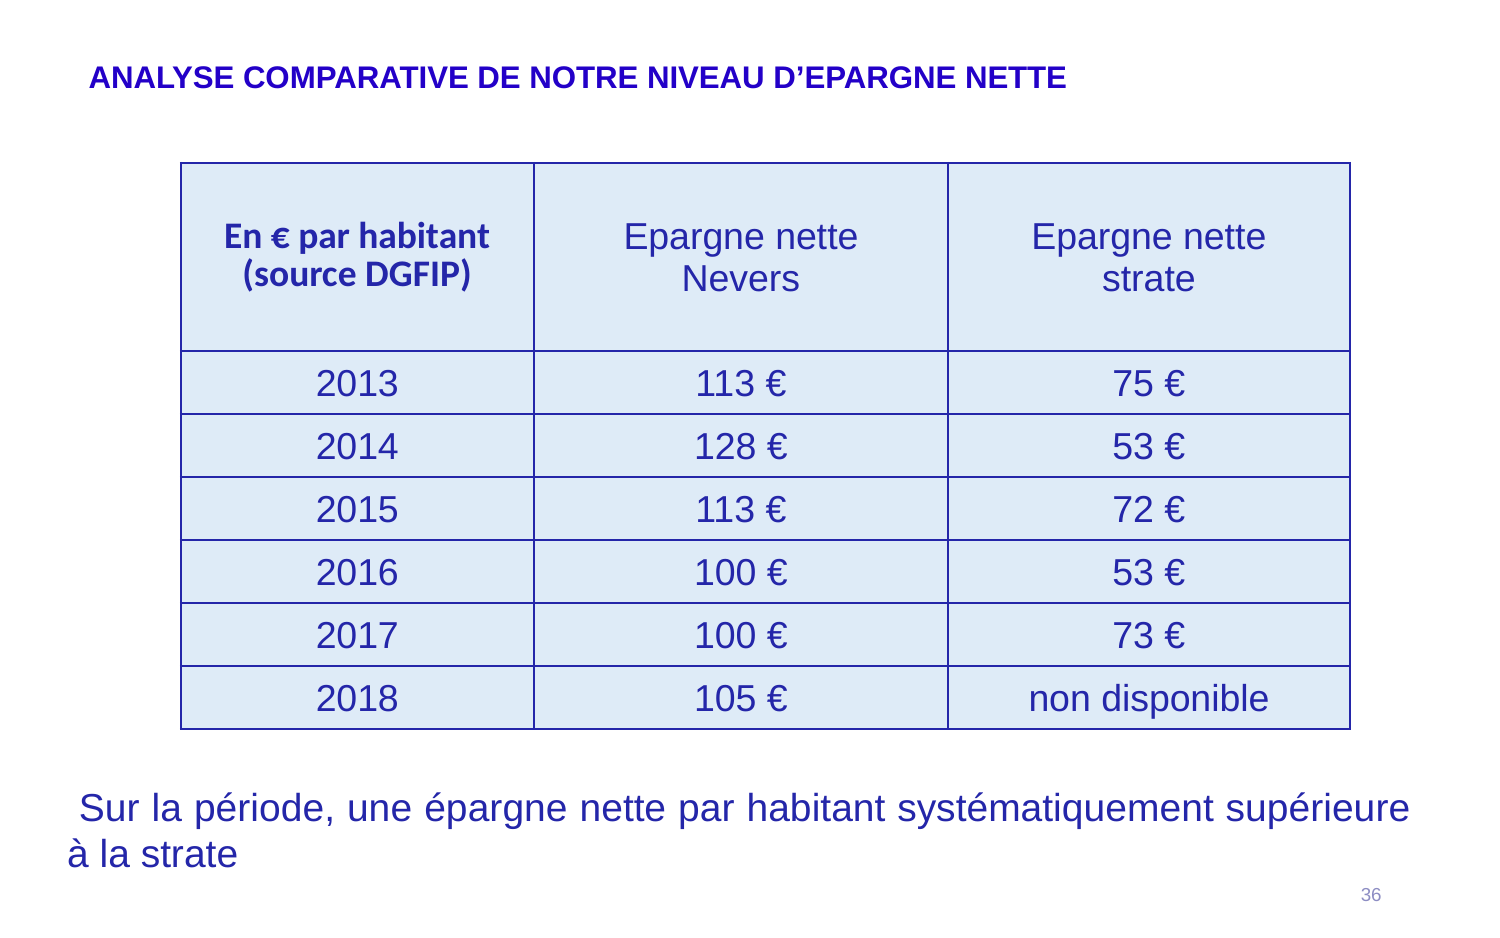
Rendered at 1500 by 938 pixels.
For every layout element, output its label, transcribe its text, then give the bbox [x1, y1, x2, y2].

table_cell 2013 [182, 352, 533, 413]
table_cell 73 € [949, 604, 1349, 665]
table_cell 128 € [535, 415, 947, 476]
table_header En € par habitant (source DGFIP) [182, 164, 533, 350]
table_cell non disponible [949, 667, 1349, 728]
table_cell 100 € [535, 604, 947, 665]
table_cell 113 € [535, 352, 947, 413]
table_cell 105 € [535, 667, 947, 728]
table_cell 53 € [949, 415, 1349, 476]
slide_number 36 [1059, 883, 1397, 919]
table_cell 2018 [182, 667, 533, 728]
table_cell 75 € [949, 352, 1349, 413]
table_cell 2015 [182, 478, 533, 539]
table_cell 2017 [182, 604, 533, 665]
text_box ANALYSE COMPARATIVE DE NOTRE NIVEAU D’EPARGNE NETTE [73, 49, 1427, 131]
table_header Epargne nette Nevers [535, 164, 947, 350]
table_header Epargne nette strate [949, 164, 1349, 350]
table_cell 2016 [182, 541, 533, 602]
table_cell 100 € [535, 541, 947, 602]
table_cell 2014 [182, 415, 533, 476]
table_cell 113 € [535, 478, 947, 539]
table_cell 72 € [949, 478, 1349, 539]
table_cell 53 € [949, 541, 1349, 602]
text_box Sur la période, une épargne nette par habitant systématiquement supérieure à la strate [52, 774, 1427, 883]
